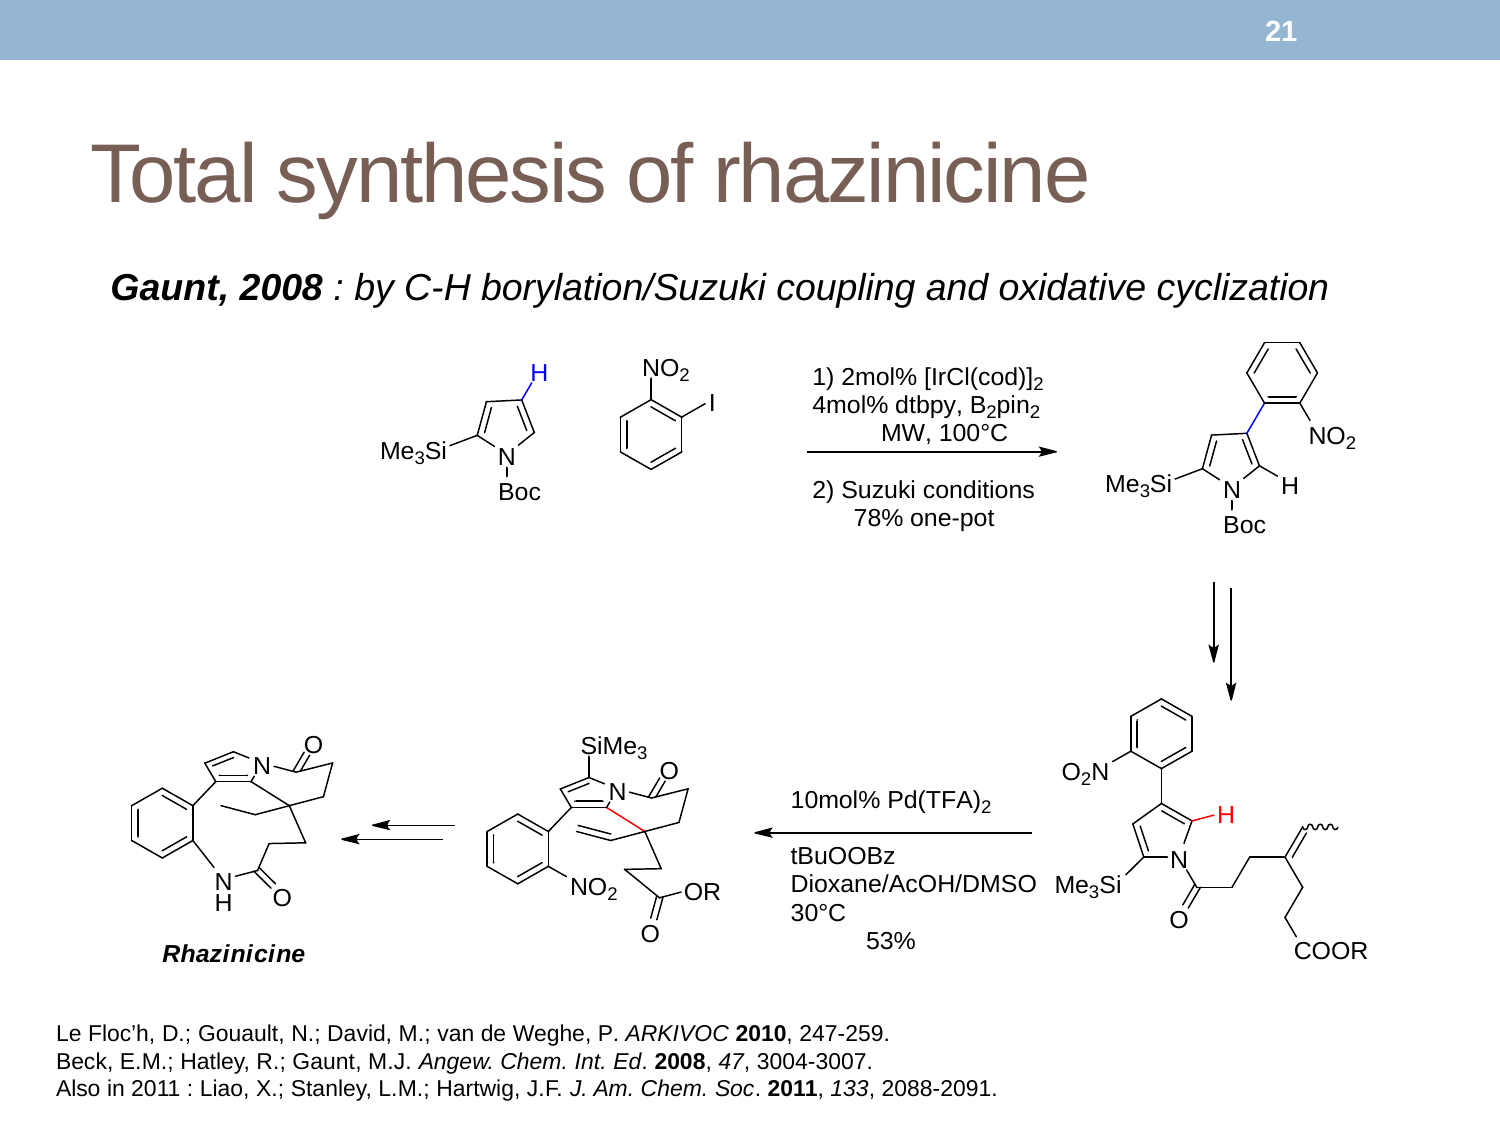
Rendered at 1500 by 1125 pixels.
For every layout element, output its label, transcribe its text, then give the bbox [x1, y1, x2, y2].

text_box Le Floc’h, D.; Gouault, N.; David, M.; van de Weghe, P. ARKIVOC 2010, 247-259. Beck, E.M.; Hatley, R.; Gaunt, M.J. Angew. Chem. Int. Ed. 2008, 47, 3004-3007. Also in 2011 : Liao, X.; Stanley, L.M.; Hartwig, J.F. J. Am. Chem. Soc. 2011, 133, 2088-2091. [41, 1011, 1128, 1109]
title Total synthesis of rhazinicine [75, 87, 1425, 250]
text_box Gaunt, 2008 : by C-H borylation/Suzuki coupling and oxidative cyclization [95, 255, 1345, 315]
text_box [126, 337, 1376, 981]
slide_number 21 [1250, 3, 1425, 57]
